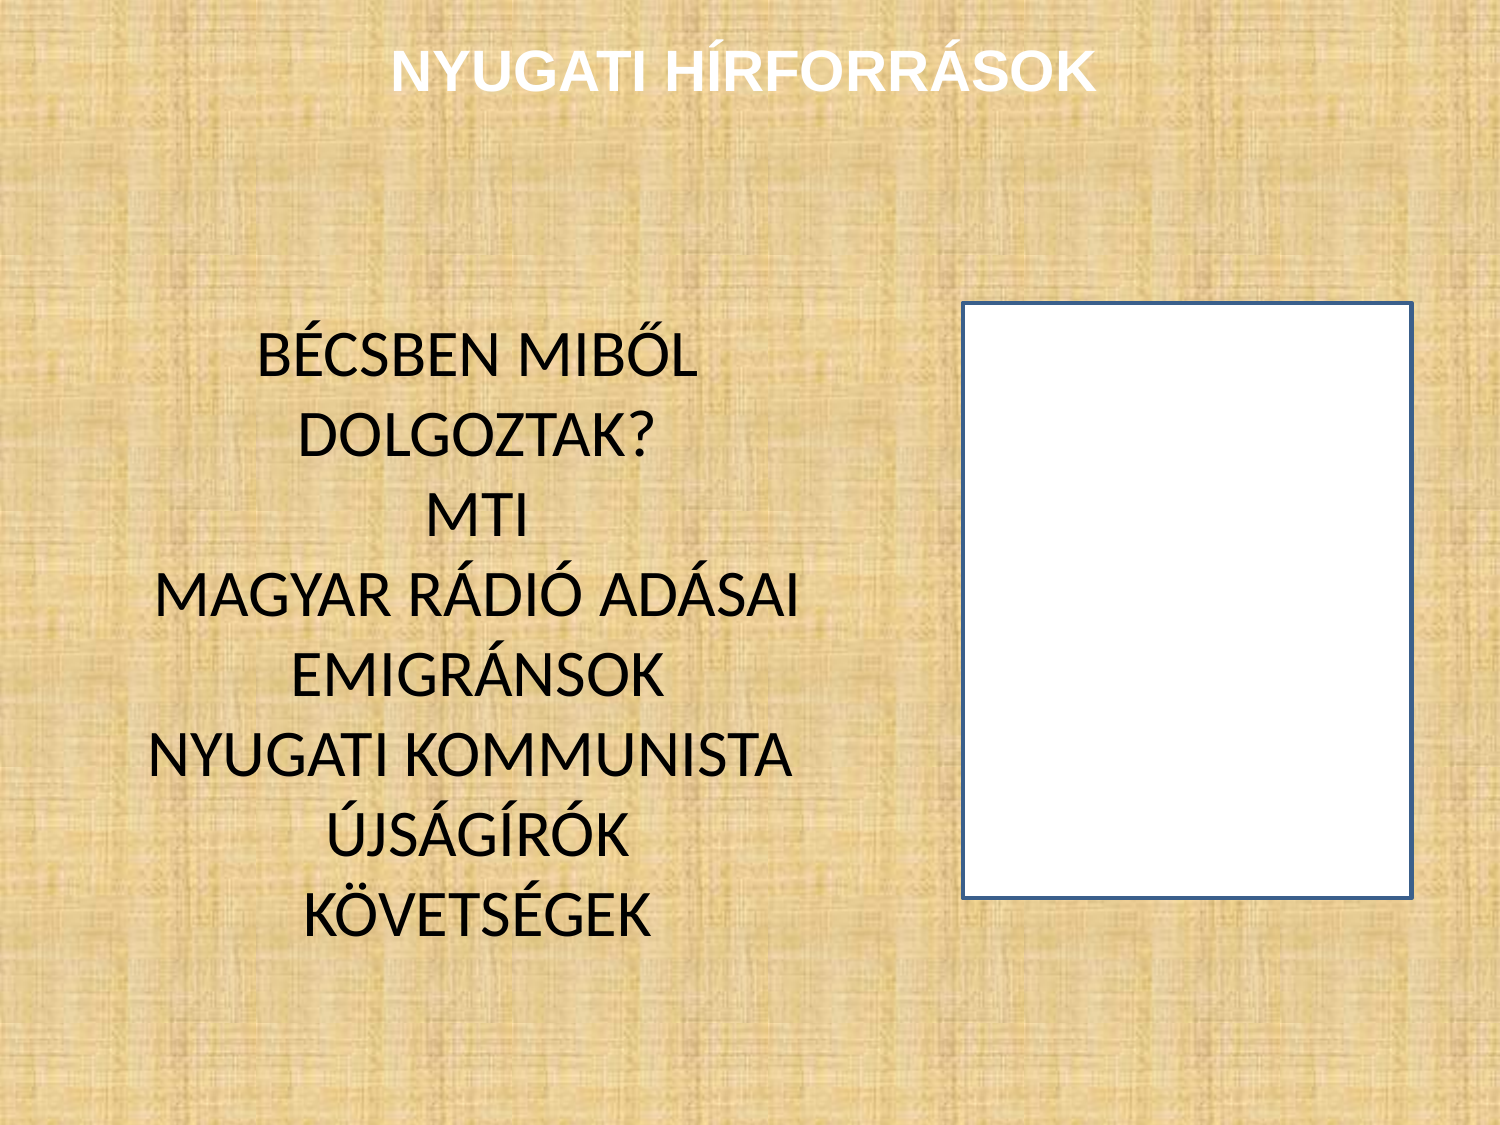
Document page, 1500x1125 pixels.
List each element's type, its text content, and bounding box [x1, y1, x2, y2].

text_box Bécsben miből dolgoztak? MTI MAGYAR RÁDIÓ Adásai Emigránsok NYUGATI KOMMUNISTA ÚJSÁGÍRÓK KÖVETSÉGEK [76, 302, 879, 957]
chart [913, 302, 1454, 915]
title Nyugati Hírforrások [76, 25, 1412, 178]
picture [0, 0, 1500, 1125]
